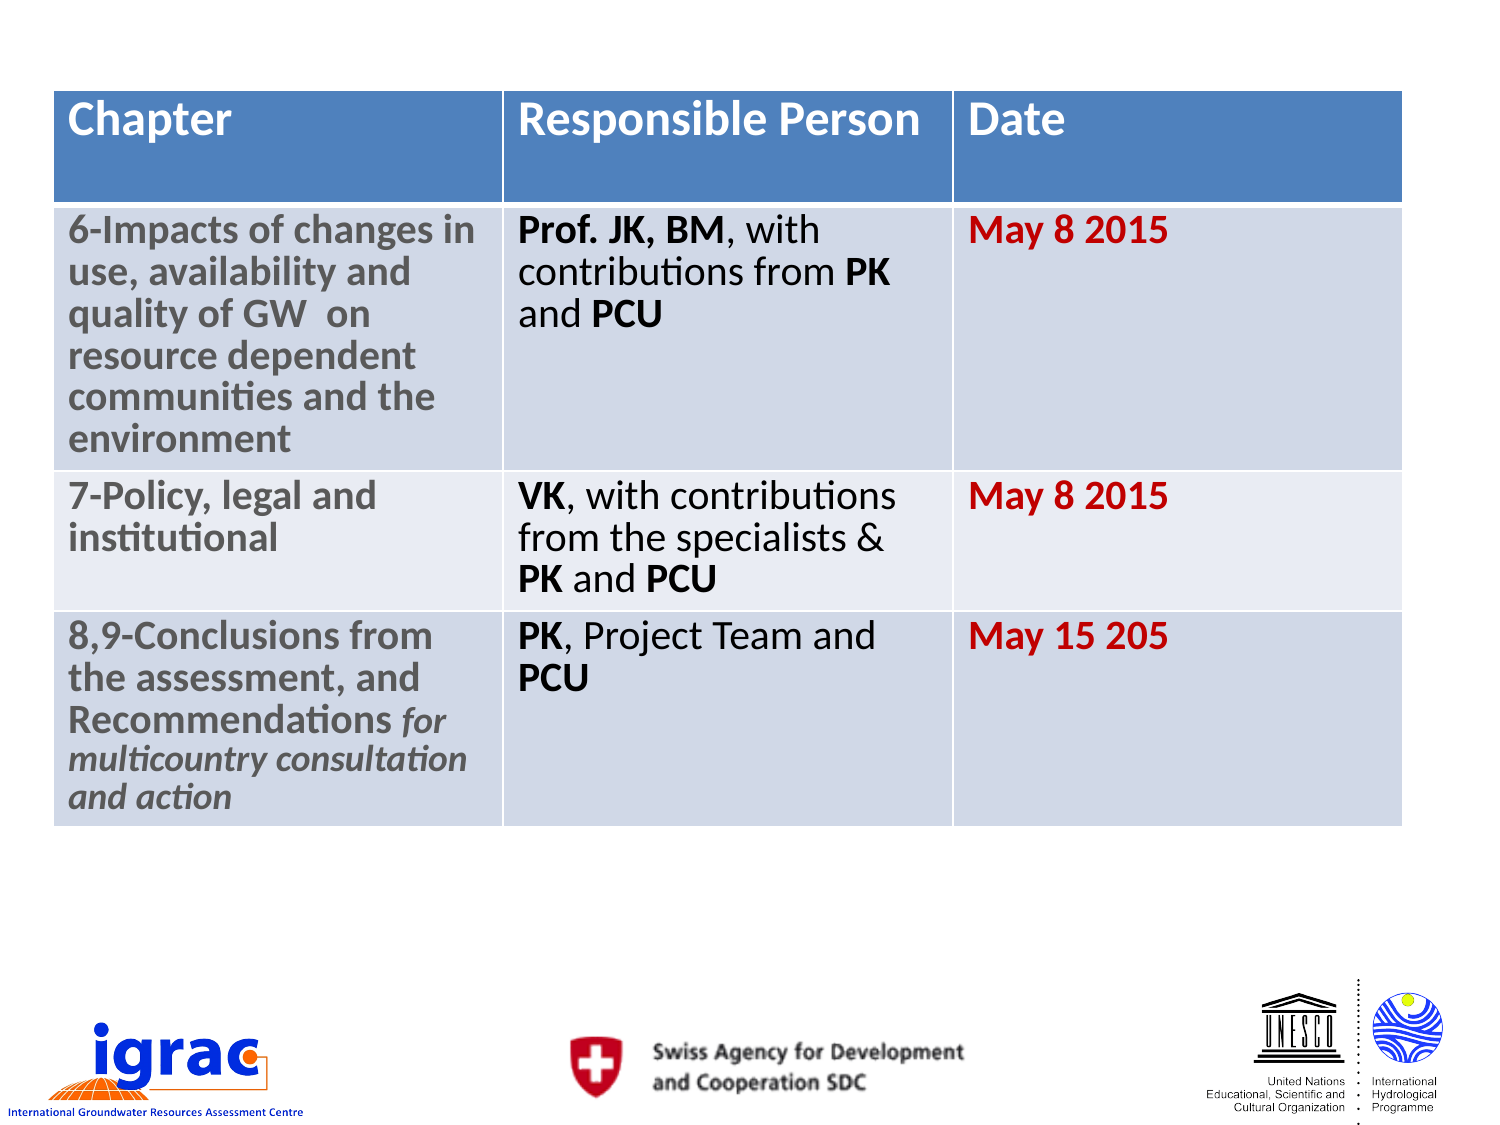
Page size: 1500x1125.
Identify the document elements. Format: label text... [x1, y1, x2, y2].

table_cell Prof. JK, BM, with contributions from PK and PCU [504, 208, 952, 470]
table_cell VK, with contributions from the specialists & PK and PCU [504, 472, 952, 610]
table_cell May 8 2015 [954, 208, 1402, 470]
table_cell PK, Project Team and PCU [504, 612, 952, 826]
picture [0, 1017, 316, 1125]
table_header Chapter [54, 91, 502, 202]
table_cell May 8 2015 [954, 472, 1402, 610]
table_cell May 15 205 [954, 612, 1402, 826]
picture [560, 1011, 1013, 1125]
picture [1206, 979, 1443, 1125]
table_cell 6-Impacts of changes in use, availability and quality of GW on resource dependent communities and the environment [54, 208, 502, 470]
table_cell 7-Policy, legal and institutional [54, 472, 502, 610]
table_header Date [954, 91, 1402, 202]
table_cell 8,9-Conclusions from the assessment, and Recommendations for multicountry consultation and action [54, 612, 502, 826]
table_header Responsible Person [504, 91, 952, 202]
